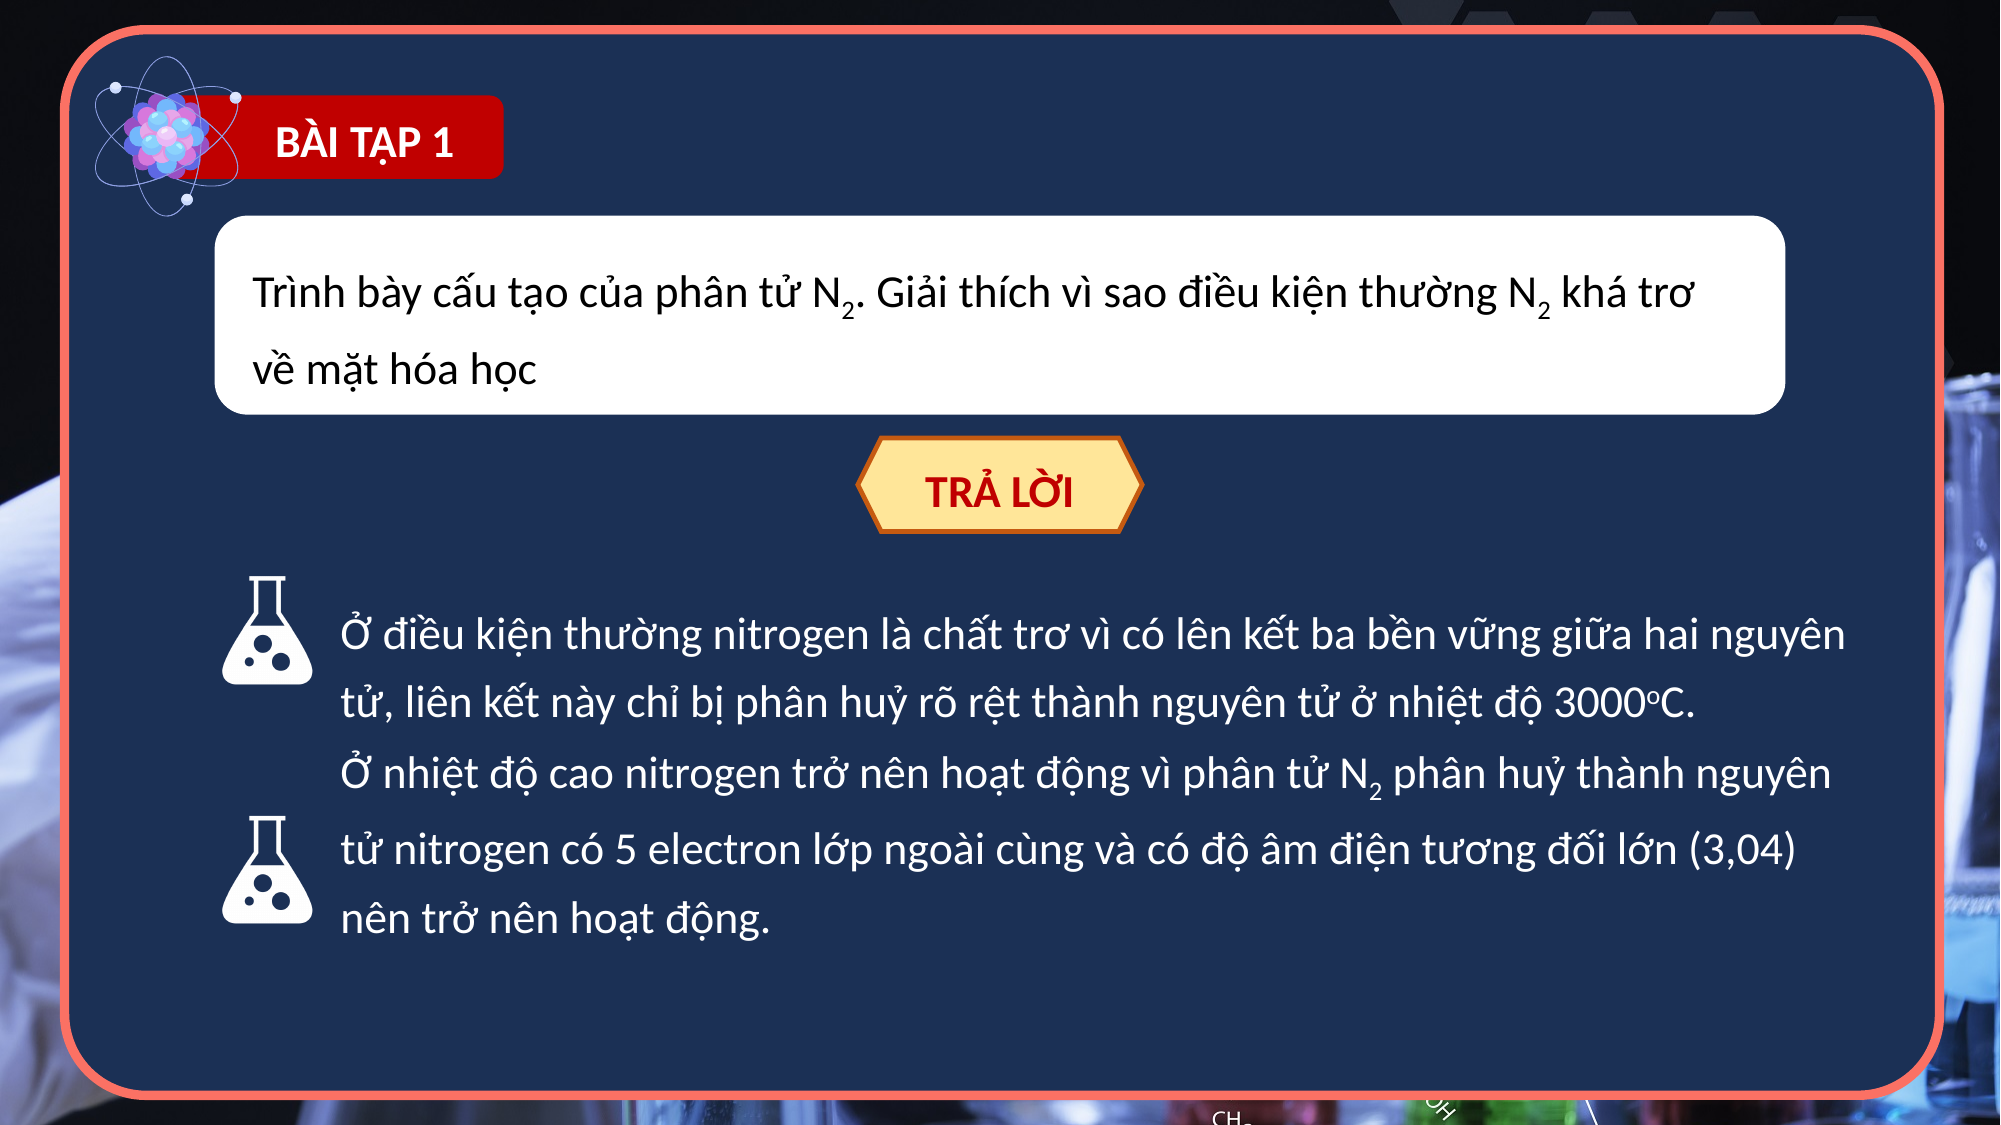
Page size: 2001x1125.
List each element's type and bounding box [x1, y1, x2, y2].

picture [0, 0, 2000, 1125]
text_box [195, 558, 1876, 1008]
text_box [95, 56, 504, 217]
